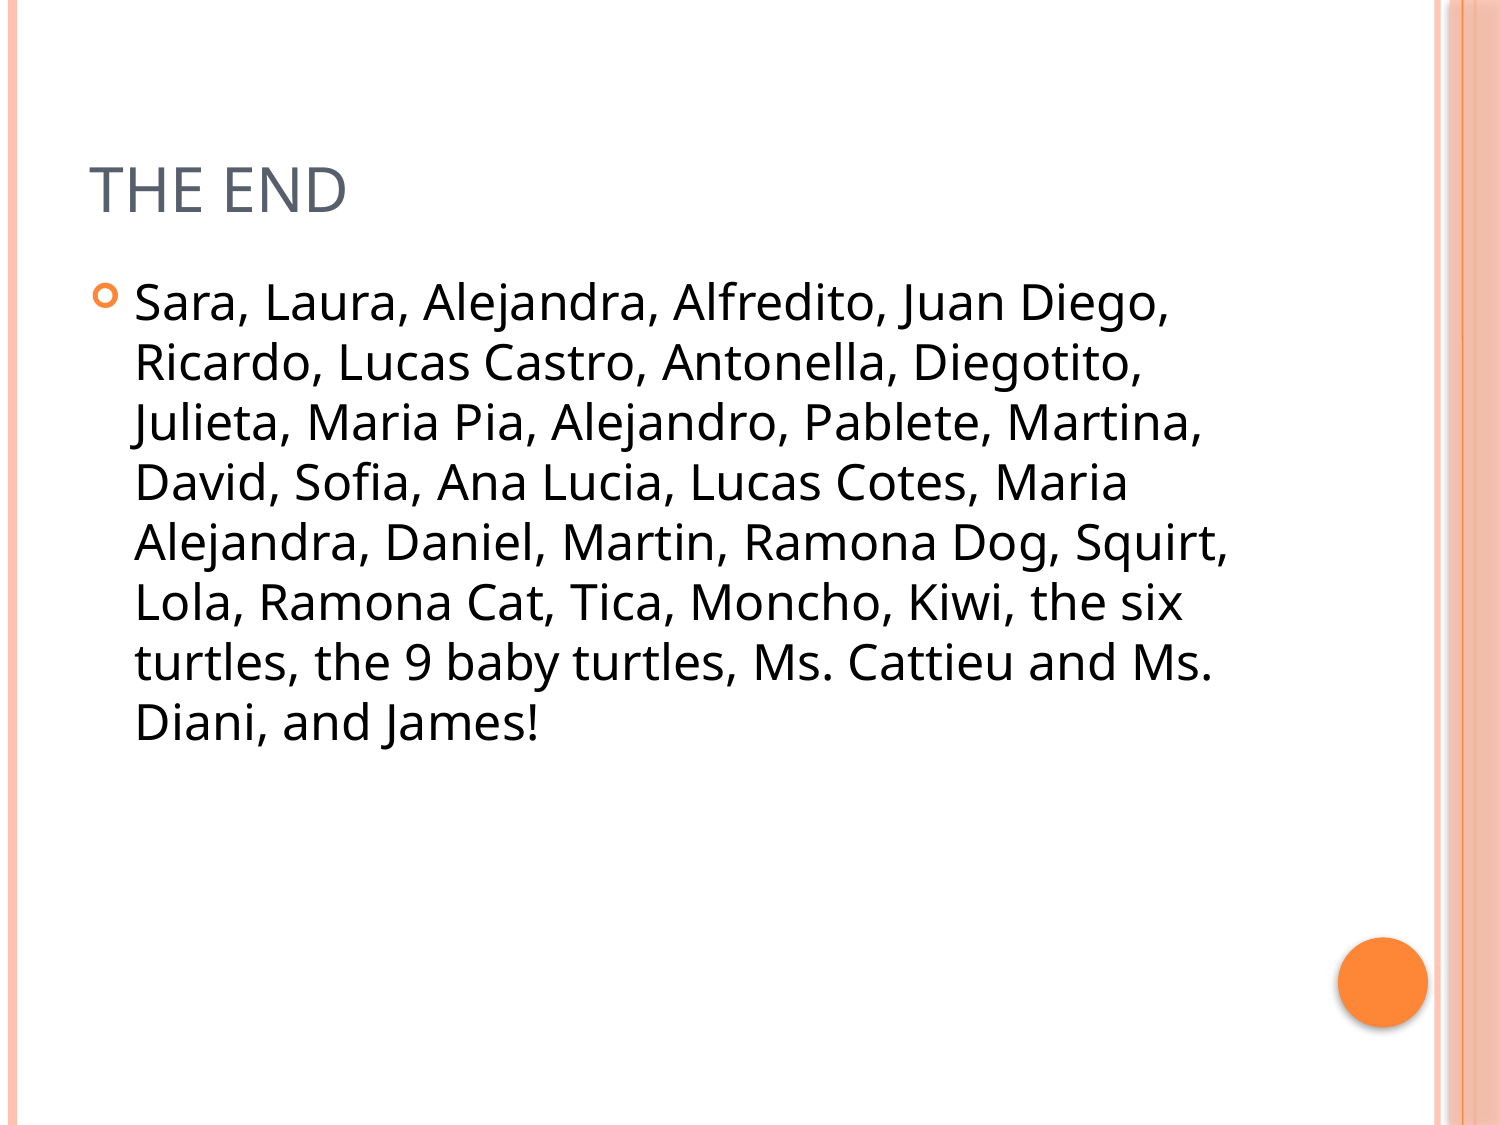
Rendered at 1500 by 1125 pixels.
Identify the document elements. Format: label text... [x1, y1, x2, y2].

list Sara, Laura, Alejandra, Alfredito, Juan Diego, Ricardo, Lucas Castro, Antonella, Diegotito, Julieta, Maria Pia, Alejandro, Pablete, Martina, David, Sofia, Ana Lucia, Lucas Cotes, Maria Alejandra, Daniel, Martin, Ramona Dog, Squirt, Lola, Ramona Cat, Tica, Moncho, Kiwi, the six turtles, the 9 baby turtles, Ms. Cattieu and Ms. Diani, and James! [75, 262, 1300, 1062]
title The end [75, 45, 1300, 233]
